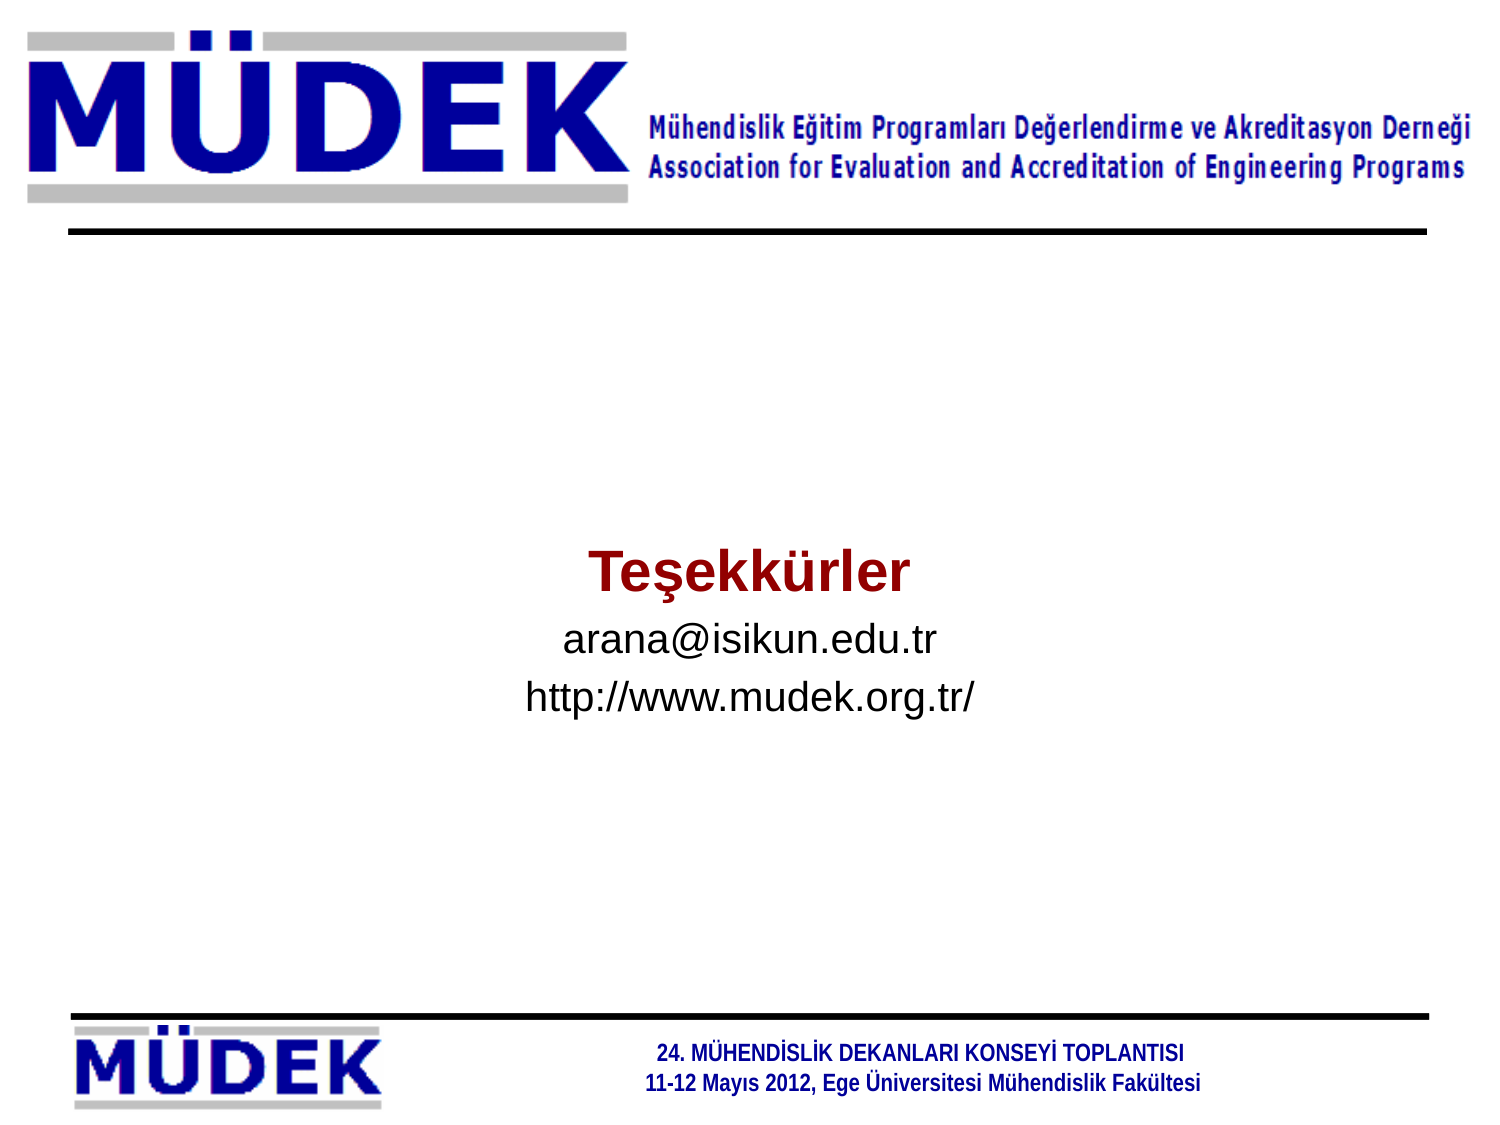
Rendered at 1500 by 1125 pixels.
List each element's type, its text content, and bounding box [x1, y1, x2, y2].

text_box 24. MÜHENDİSLİK DEKANLARI KONSEYİ TOPLANTISI 11-12 Mayıs 2012, Ege Üniversitesi Mühendislik Fakültesi [354, 1029, 1495, 1108]
picture [73, 1025, 384, 1112]
list Teşekkürler arana@isikun.edu.tr http://www.mudek.org.tr/ [76, 444, 1424, 810]
picture [23, 26, 1477, 209]
